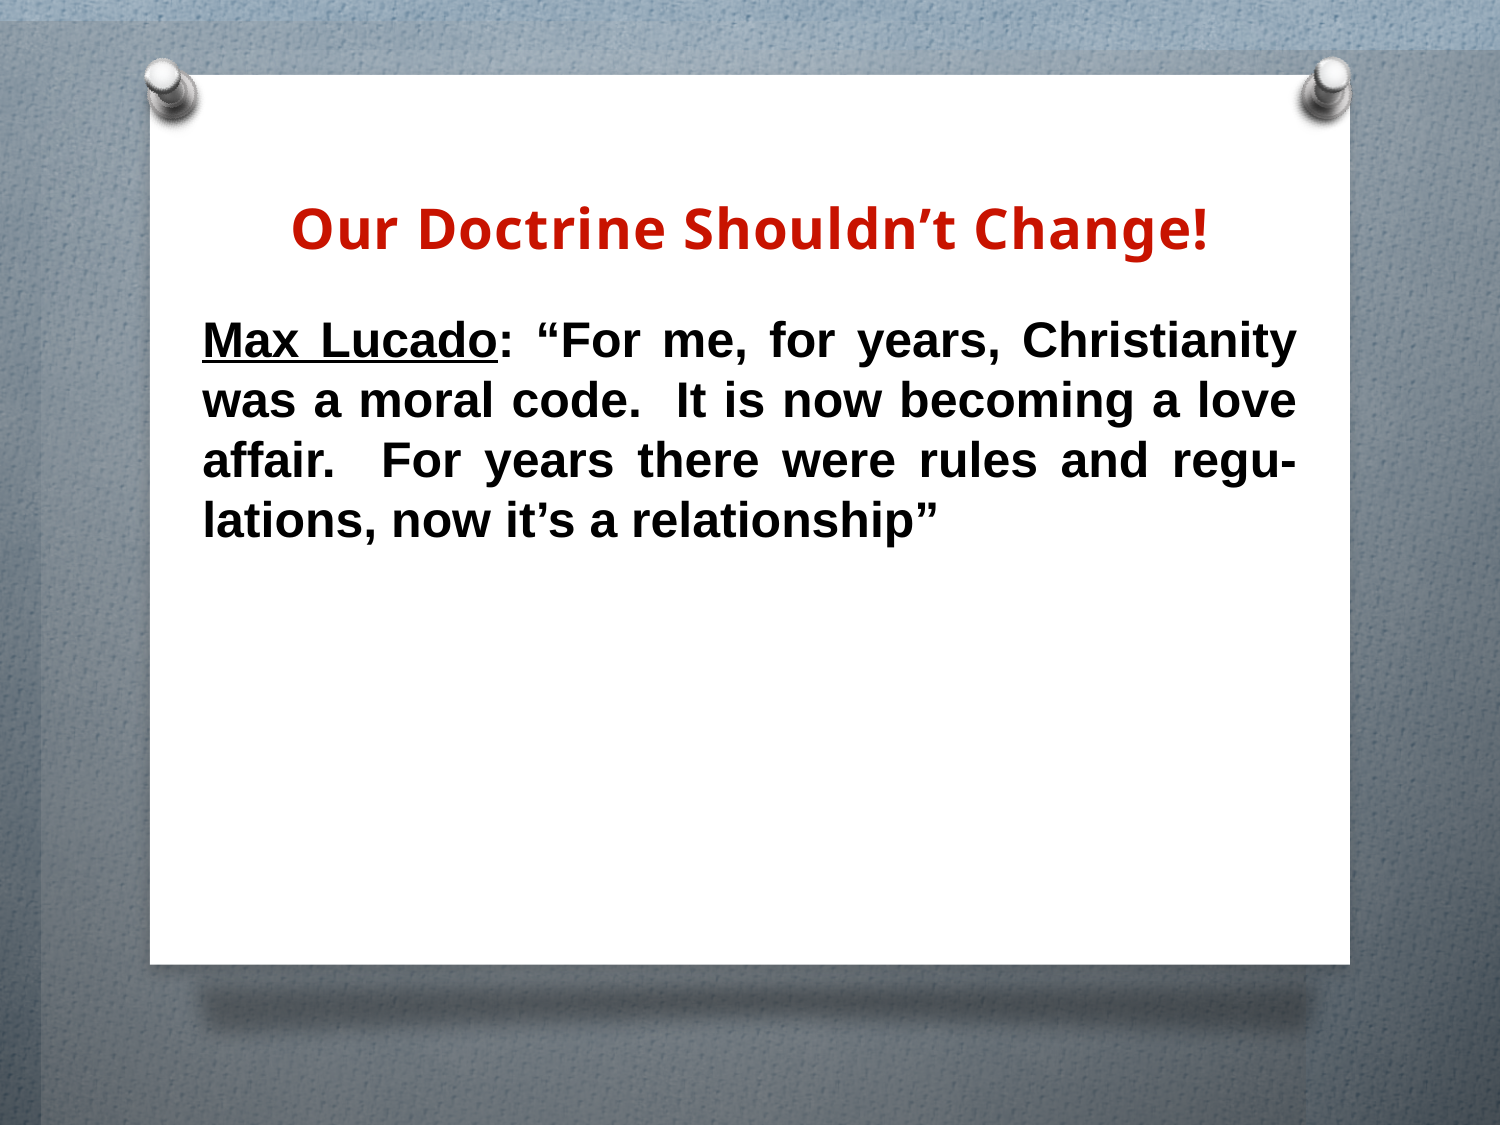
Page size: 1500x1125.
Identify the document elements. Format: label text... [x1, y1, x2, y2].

picture [113, 24, 236, 148]
text_box Max Lucado: “For me, for years, Christianity was a moral code. It is now becoming a love affair. For years there were rules and regu-lations, now it’s a relationship” [187, 299, 1313, 555]
text_box Our Doctrine Shouldn’t Change! [149, 185, 1350, 269]
picture [1273, 30, 1395, 151]
